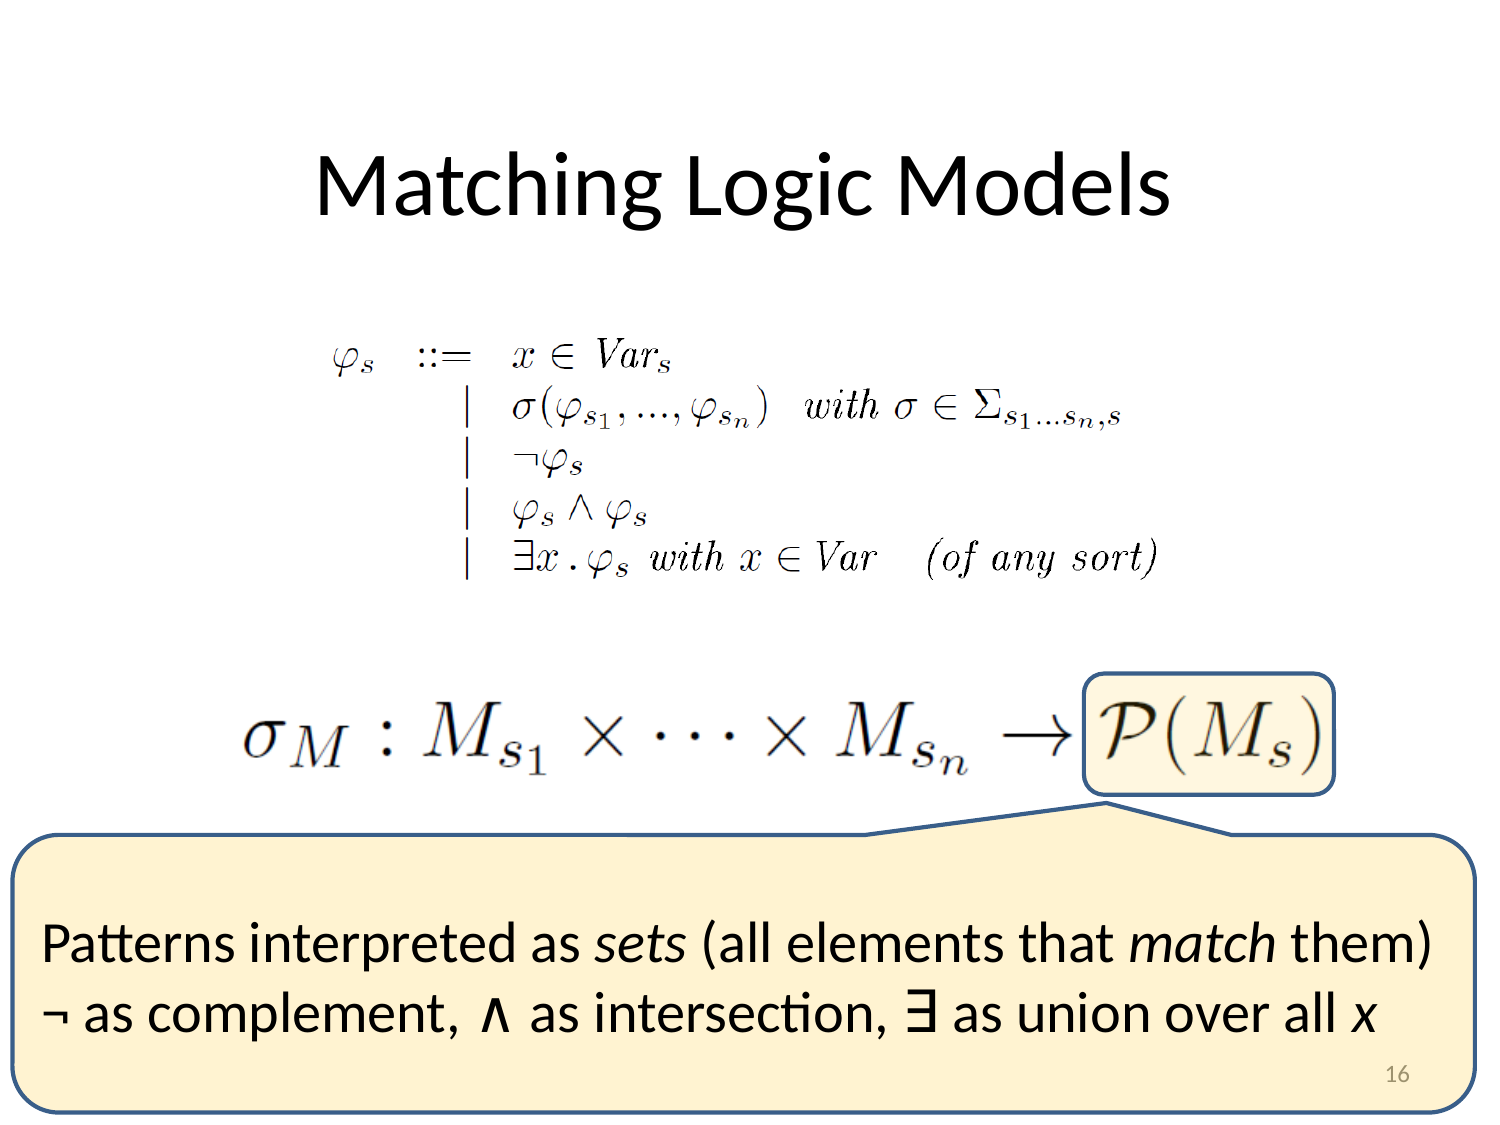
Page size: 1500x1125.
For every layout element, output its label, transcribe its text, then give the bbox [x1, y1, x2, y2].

title Matching Logic Models [75, 45, 1413, 313]
picture [324, 337, 1163, 590]
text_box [12, 673, 1476, 1113]
